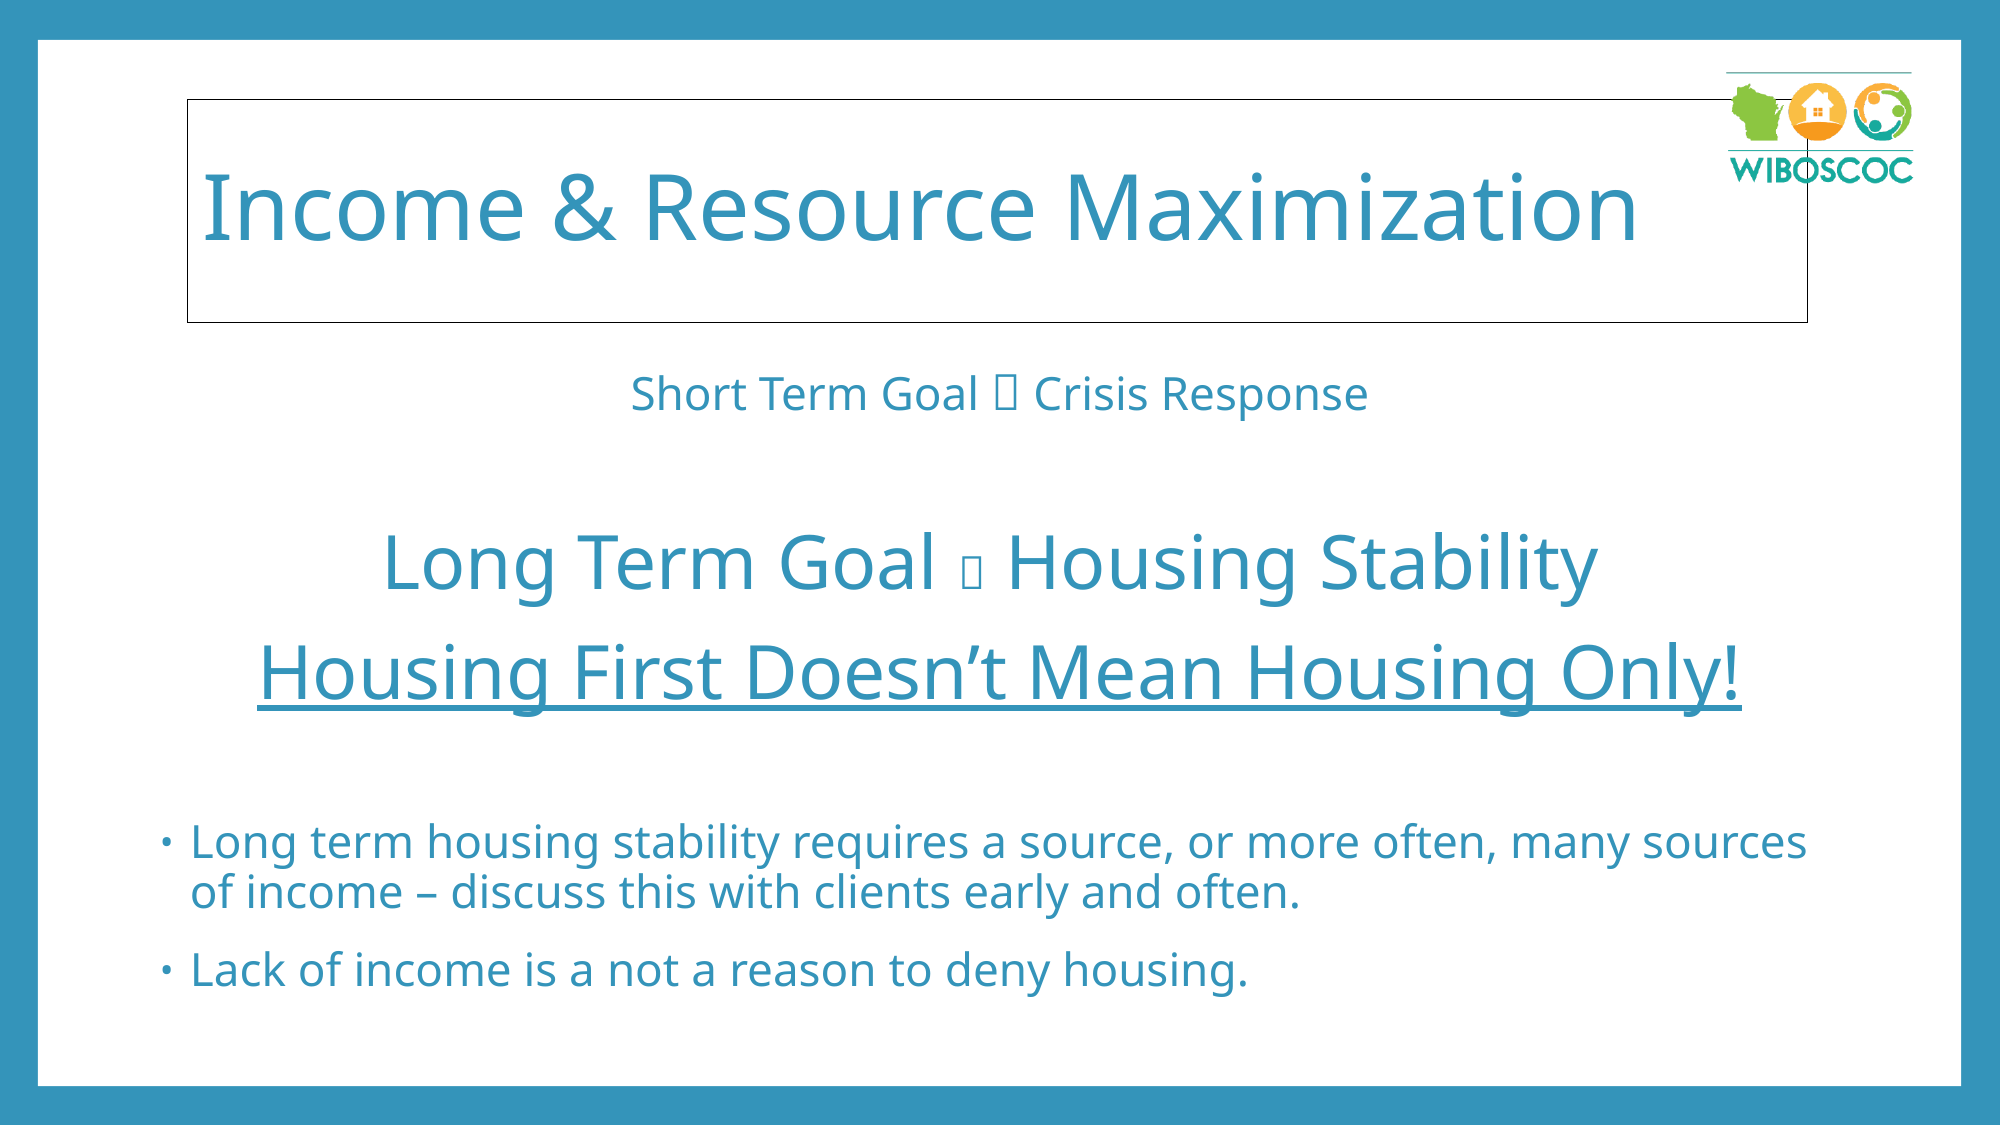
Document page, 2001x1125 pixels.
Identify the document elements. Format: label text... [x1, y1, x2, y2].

picture [1718, 54, 1923, 206]
title Income & Resource Maximization [187, 99, 1808, 323]
list Short Term Goal  Crisis Response Long Term Goal  Housing Stability Housing First Doesn’t Mean Housing Only! Long term housing stability requires a source, or more often, many sources of income – discuss this with clients early and often. Lack of income is a not a reason to deny housing. [137, 360, 1863, 1014]
